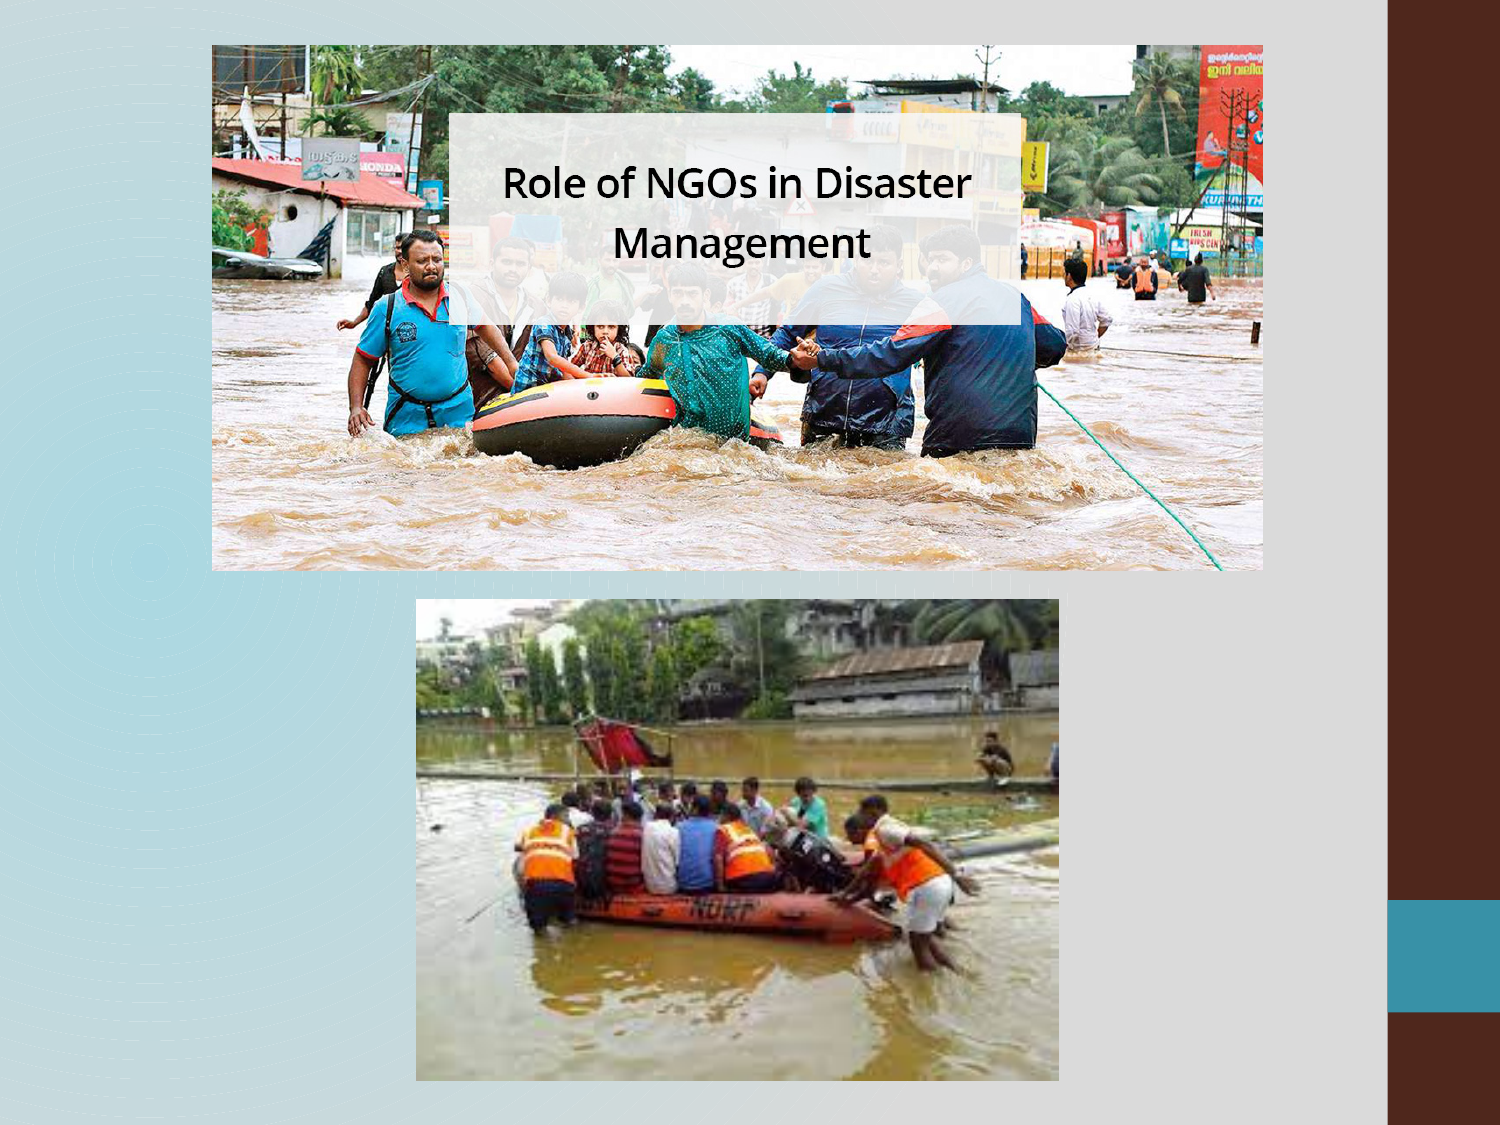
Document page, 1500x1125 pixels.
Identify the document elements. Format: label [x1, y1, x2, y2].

picture [211, 44, 1263, 571]
picture [415, 599, 1059, 1082]
